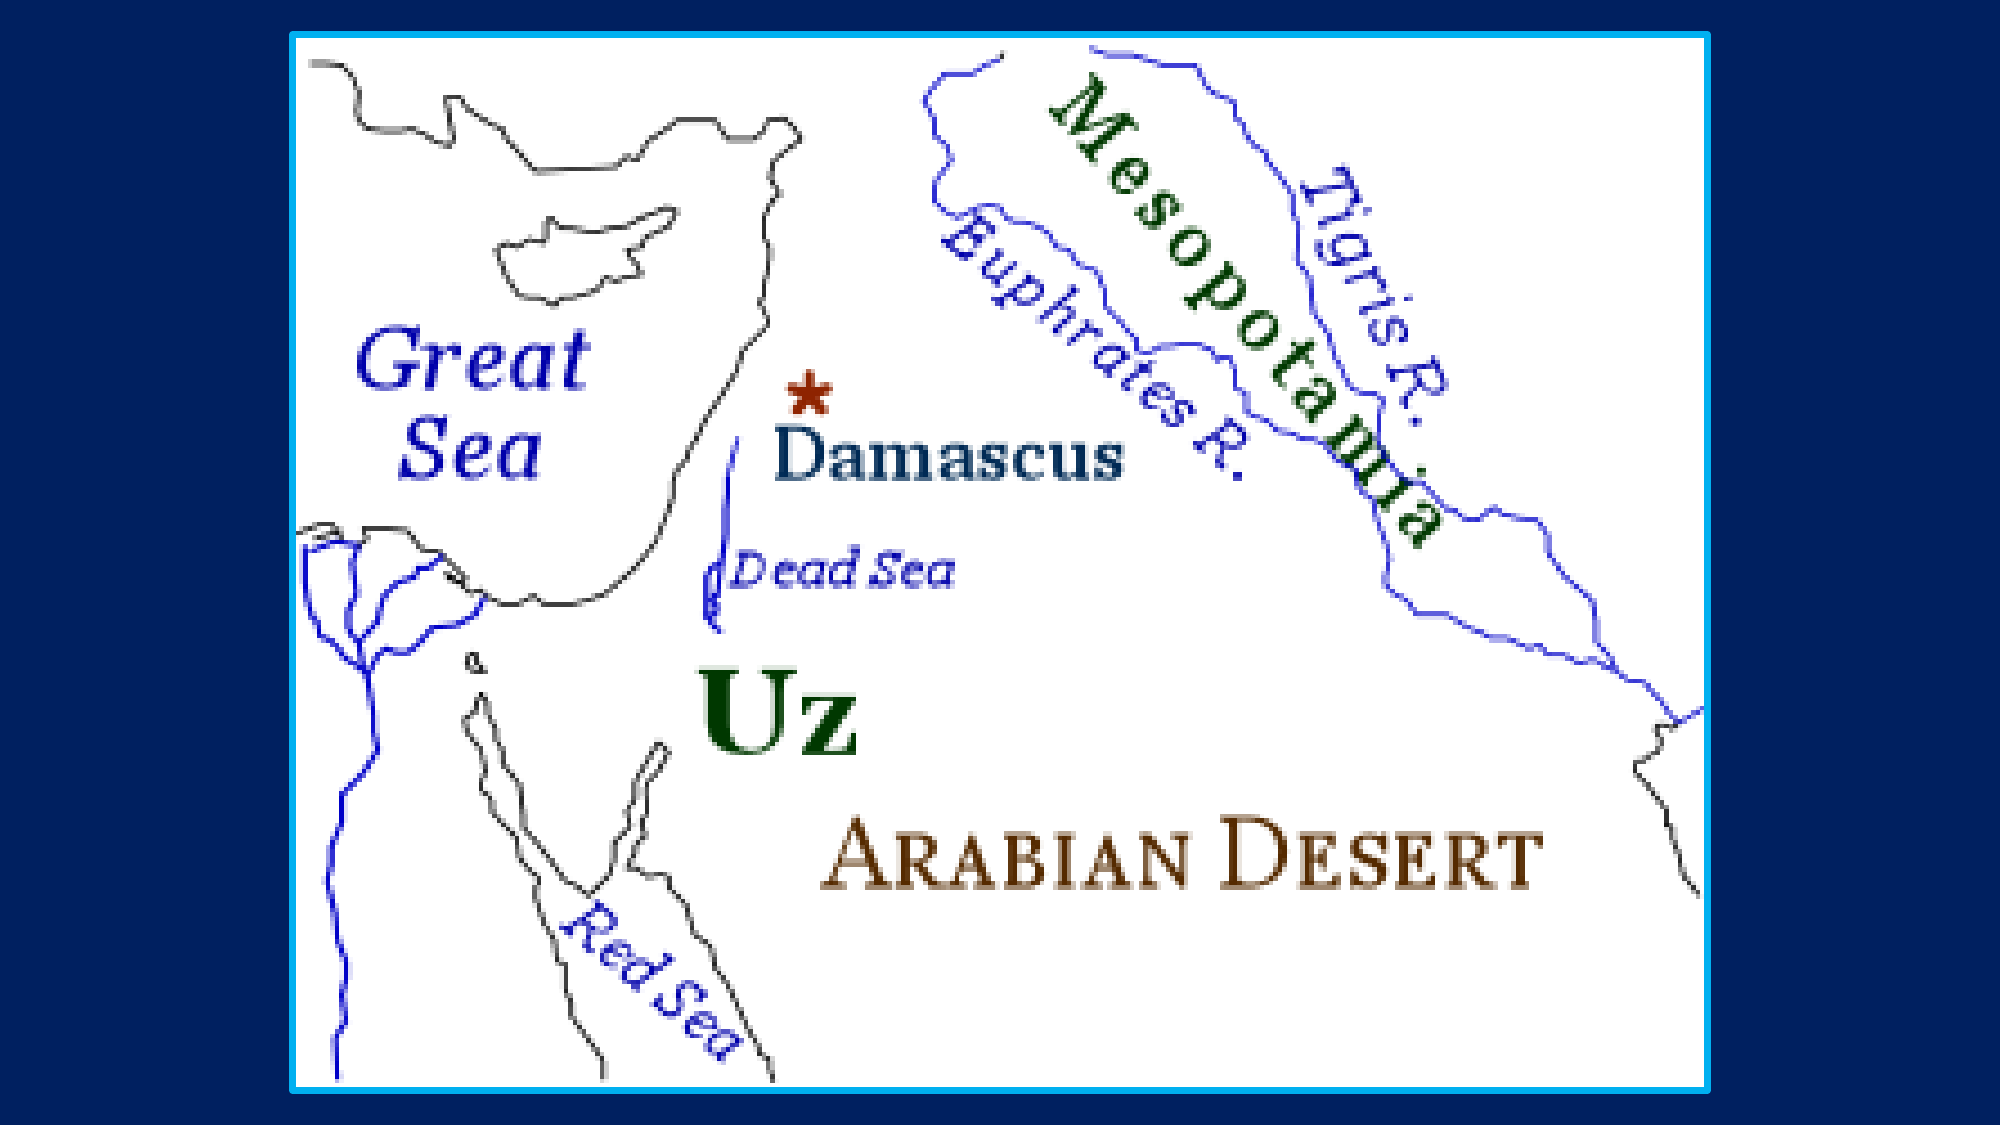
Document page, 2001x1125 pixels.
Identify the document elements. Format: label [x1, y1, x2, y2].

picture [297, 39, 1703, 1086]
